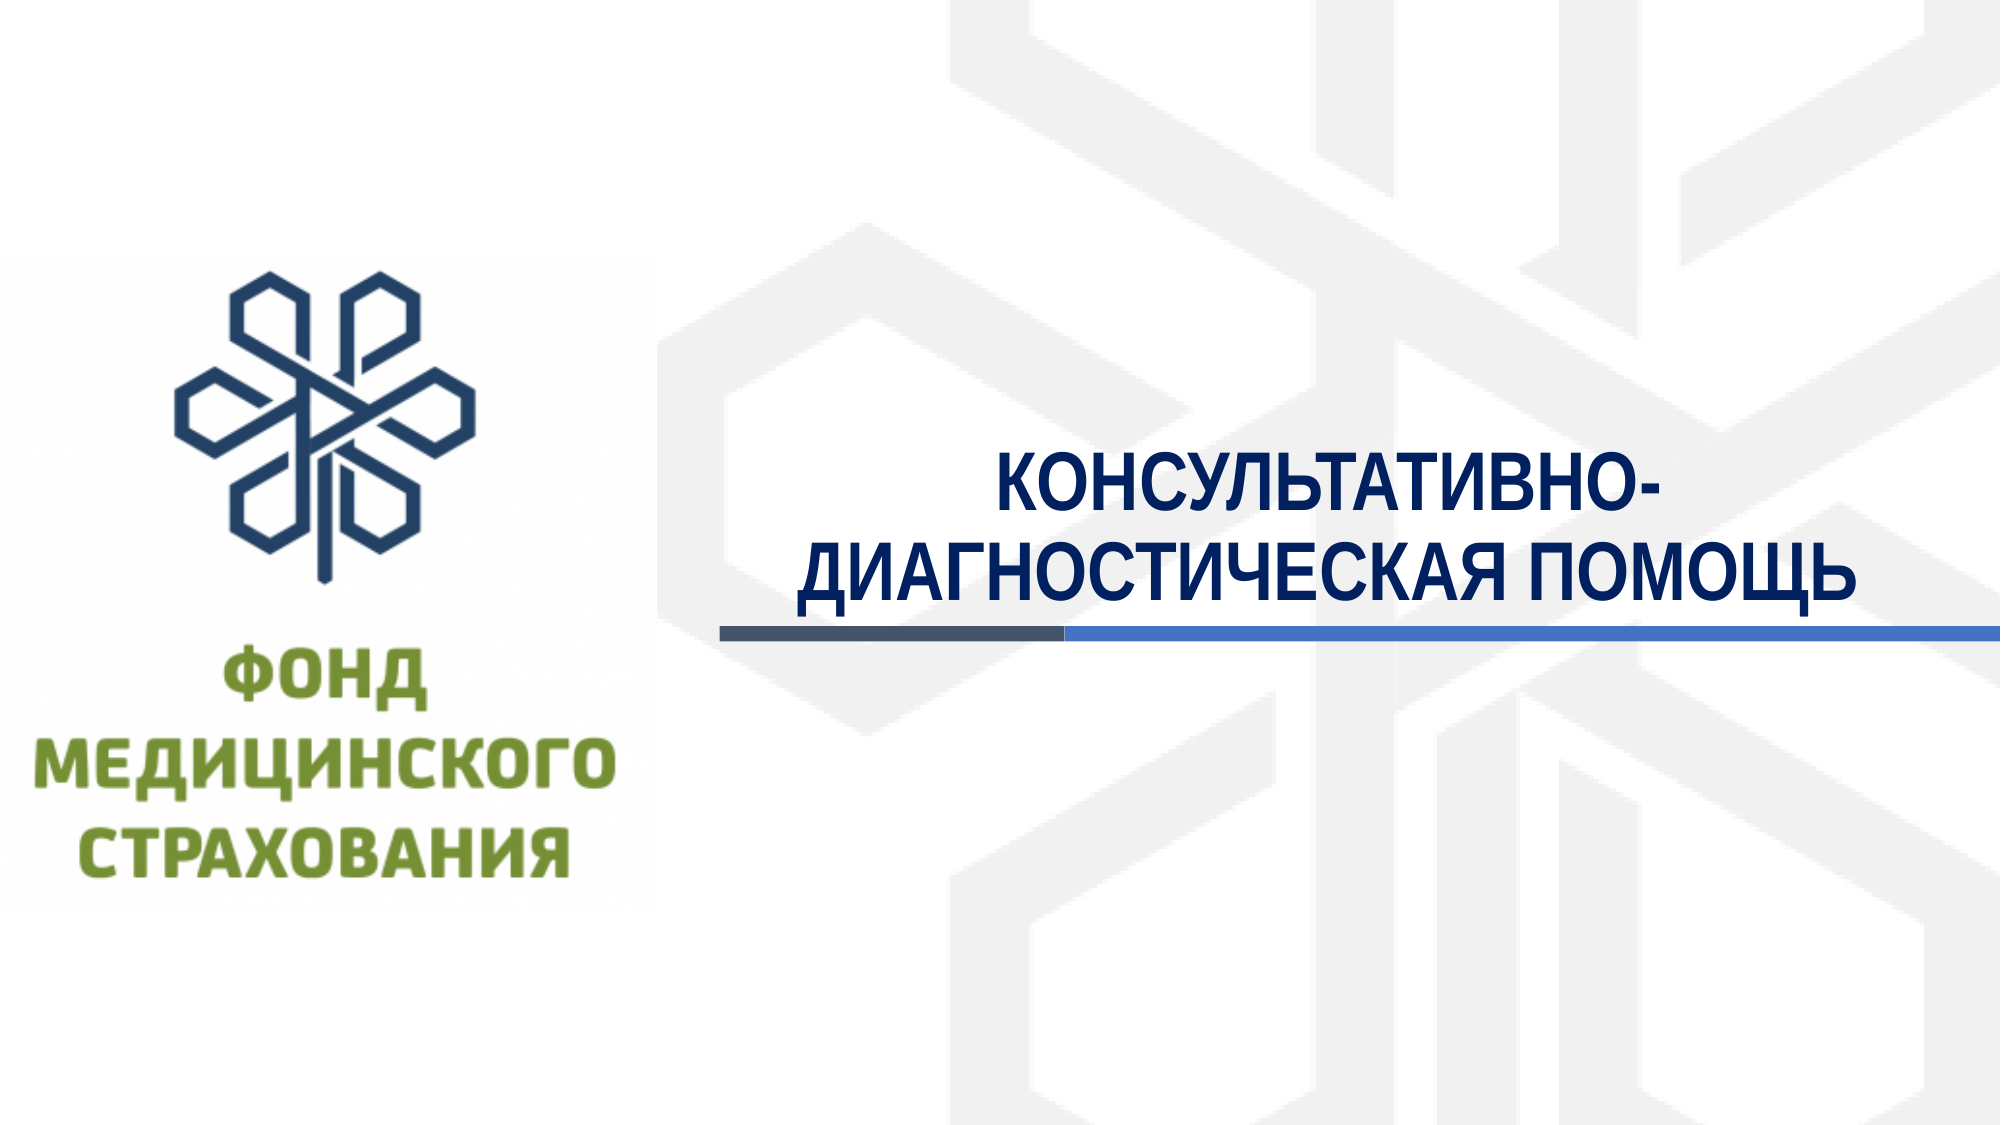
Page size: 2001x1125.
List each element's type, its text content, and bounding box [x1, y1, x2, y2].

picture [0, 253, 658, 913]
text_box [1065, 625, 2000, 642]
title КОНСУЛЬТАТИВНО-ДИАГНОСТИЧЕСКАЯ ПОМОЩЬ [657, 351, 2000, 627]
text_box [719, 625, 1065, 642]
